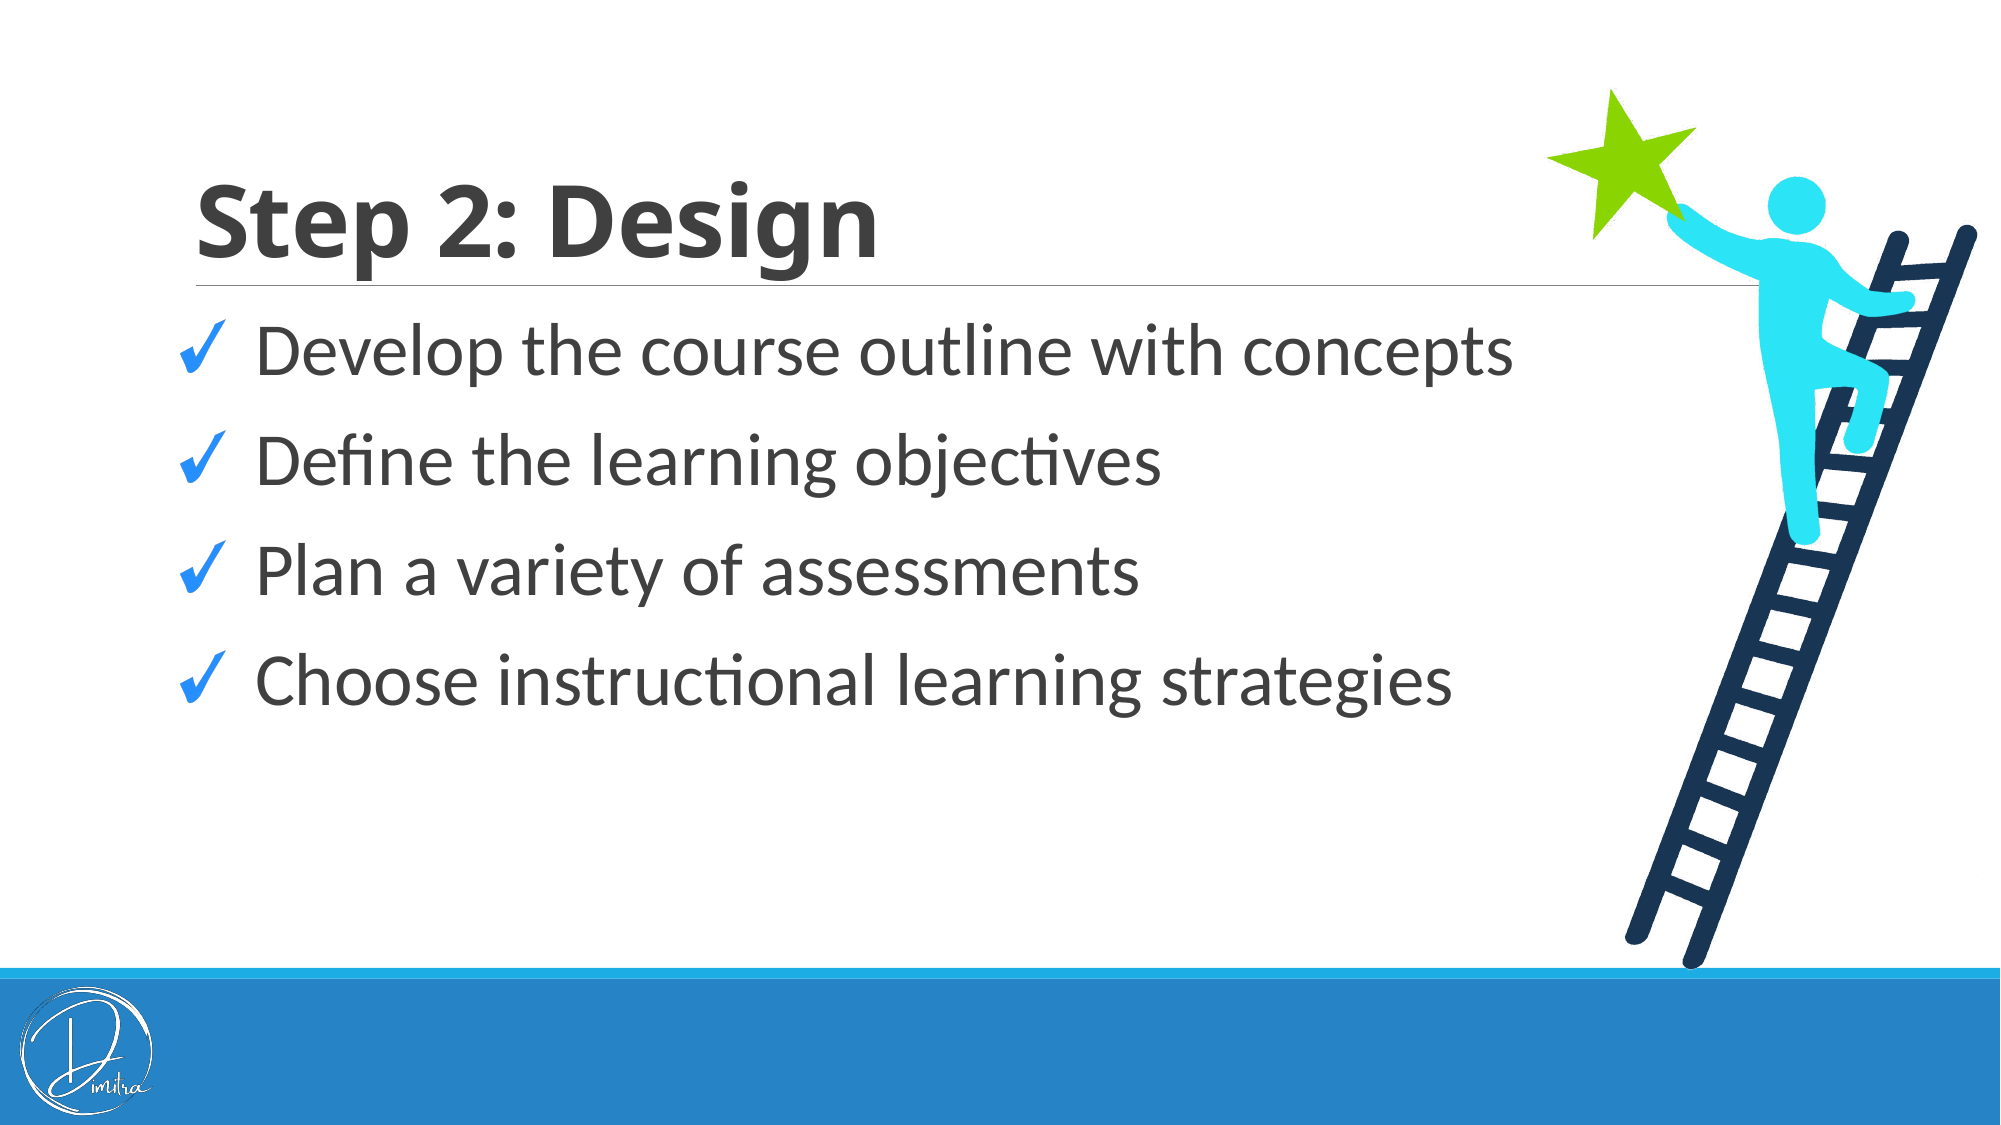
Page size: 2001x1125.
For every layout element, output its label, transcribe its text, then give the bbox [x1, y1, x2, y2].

picture [180, 430, 233, 483]
picture [180, 540, 233, 593]
picture [19, 984, 153, 1118]
list Develop the course outline with concepts Define the learning objectives Plan a variety of assessments Choose instructional learning strategies [180, 302, 1493, 963]
picture [180, 319, 233, 373]
picture [180, 650, 233, 703]
picture [1496, 67, 2000, 981]
title Step 2: Design [180, 47, 1830, 285]
